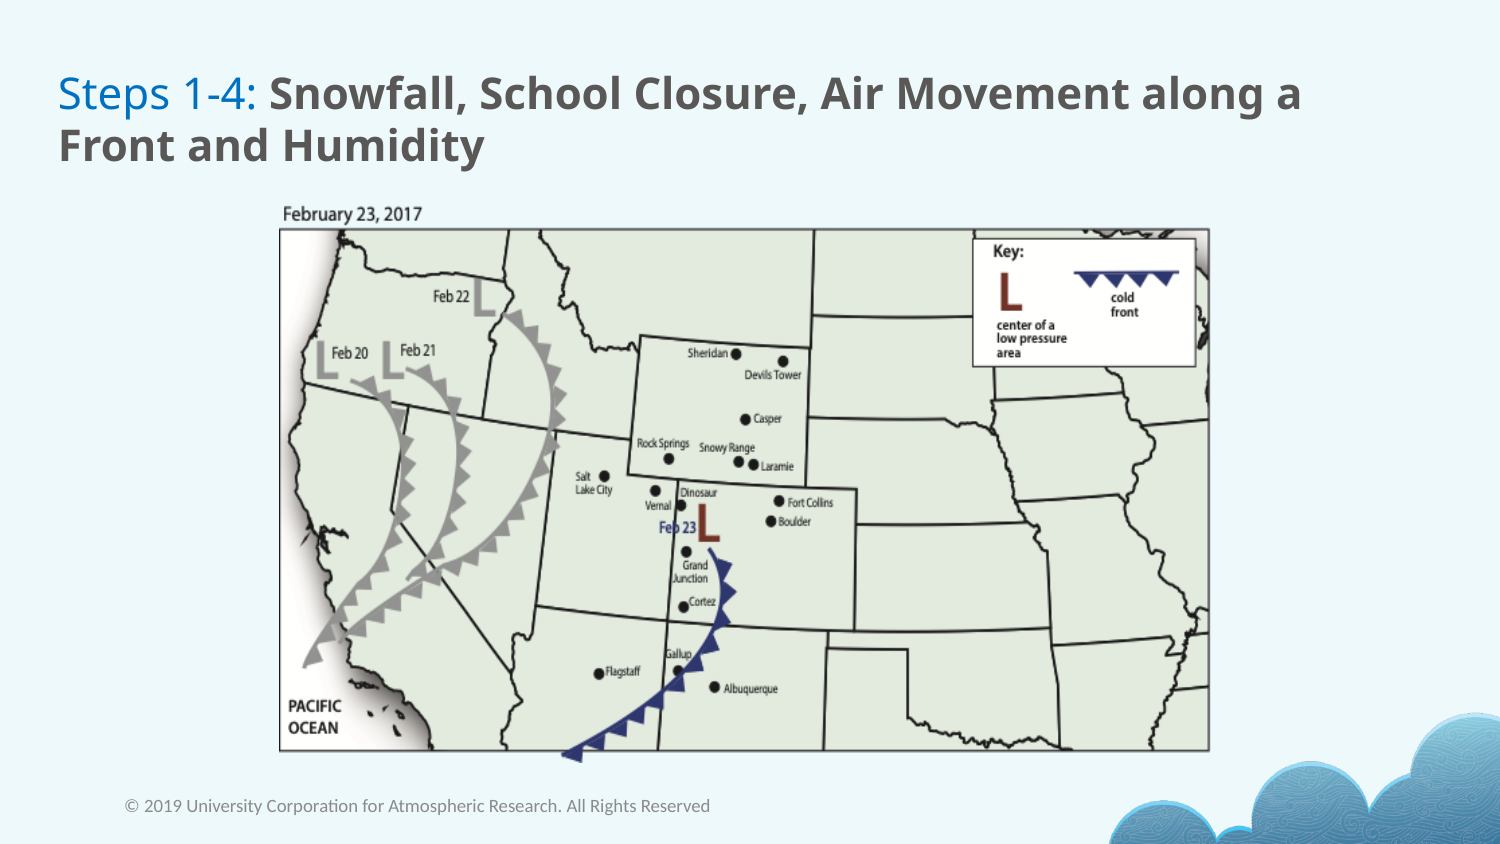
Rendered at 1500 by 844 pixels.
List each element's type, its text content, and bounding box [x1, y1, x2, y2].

picture [279, 202, 1500, 844]
text_box Steps 1-4: Snowfall, School Closure, Air Movement along a Front and Humidity [43, 58, 1383, 178]
title [103, 44, 1397, 208]
